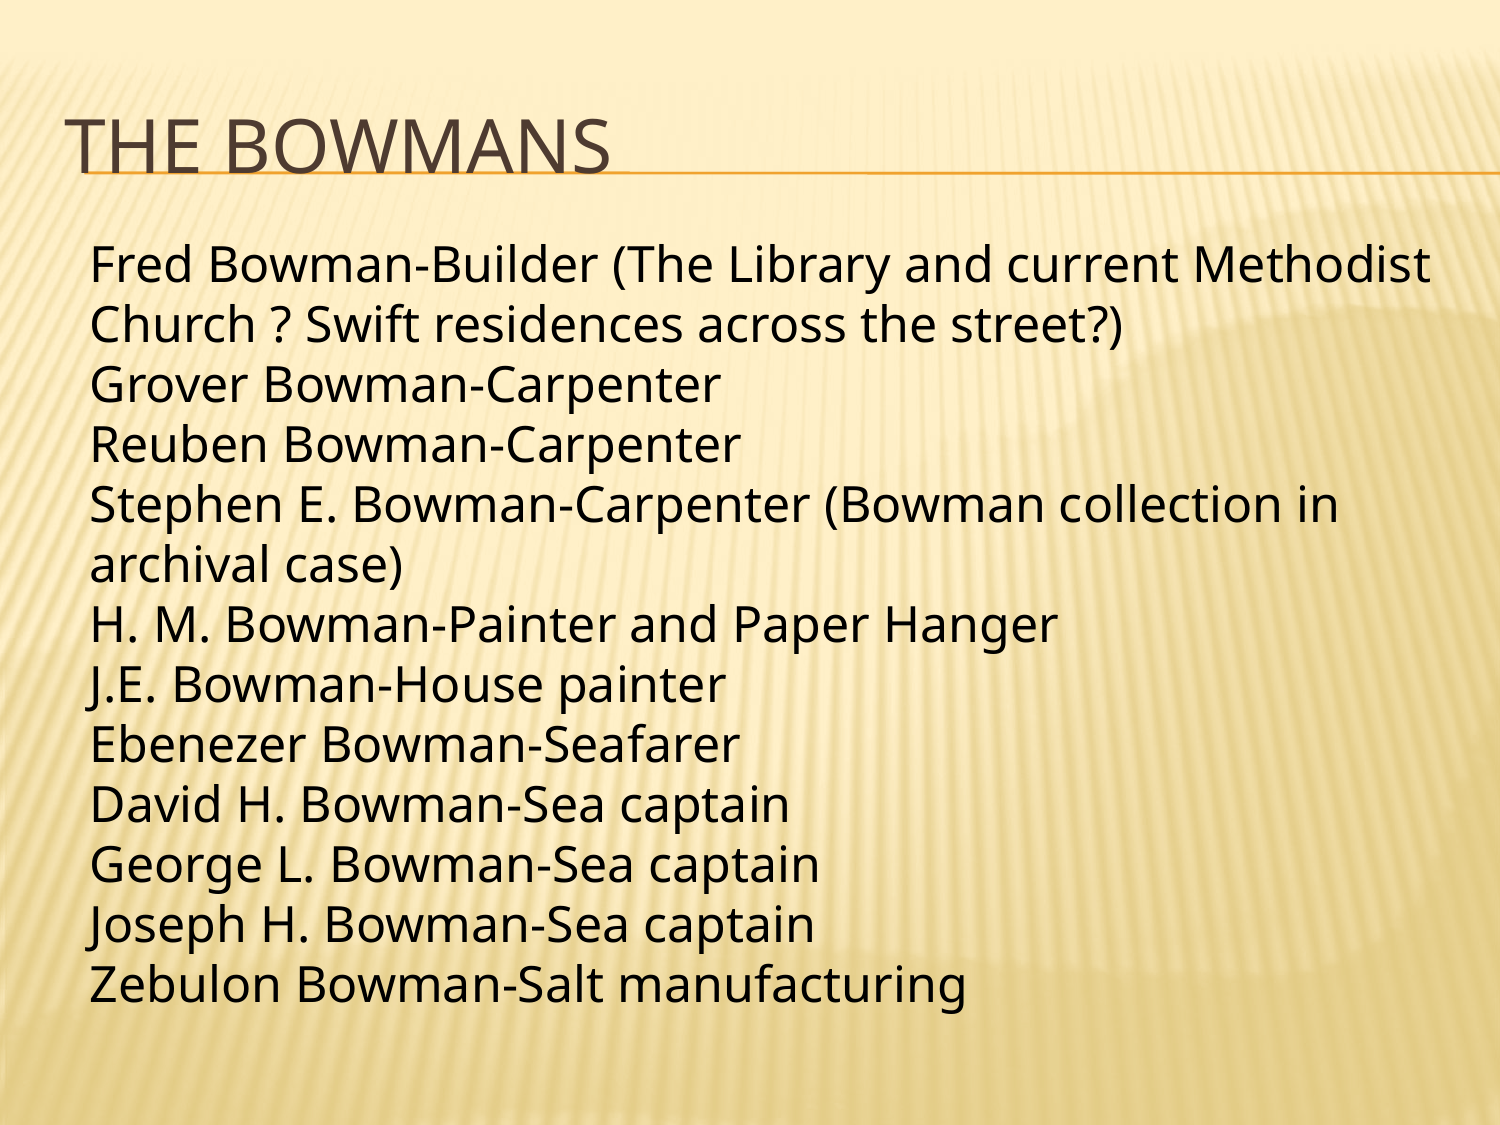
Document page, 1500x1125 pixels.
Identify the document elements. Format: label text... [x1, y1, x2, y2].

title THE BOWMANS [49, 75, 1475, 213]
text_box Fred Bowman-Builder (The Library and current Methodist Church ? Swift residences across the street?) Grover Bowman-Carpenter Reuben Bowman-Carpenter Stephen E. Bowman-Carpenter (Bowman collection in archival case) H. M. Bowman-Painter and Paper Hanger J.E. Bowman-House painter Ebenezer Bowman-Seafarer David H. Bowman-Sea captain George L. Bowman-Sea captain Joseph H. Bowman-Sea captain Zebulon Bowman-Salt manufacturing [75, 224, 1463, 1020]
